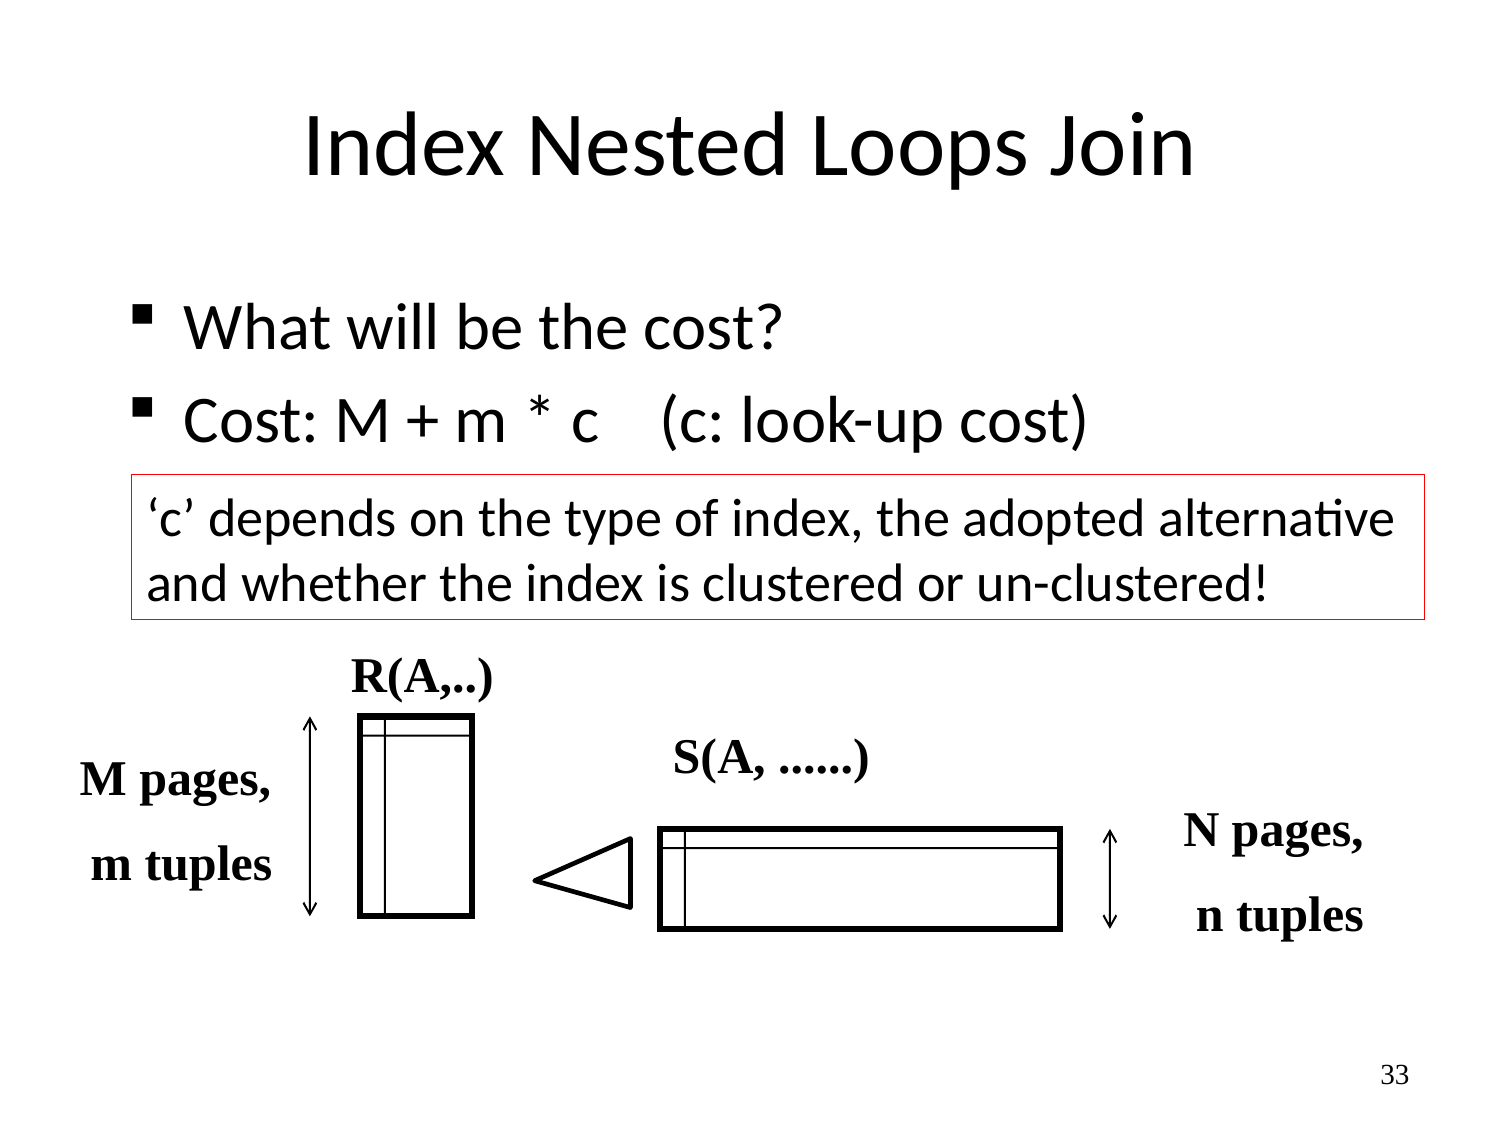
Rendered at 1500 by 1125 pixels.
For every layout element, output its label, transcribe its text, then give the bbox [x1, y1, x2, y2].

list What will be the cost? Cost: M + m * c (c: look-up cost) [112, 275, 1388, 636]
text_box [62, 635, 1380, 954]
slide_number 33 [1074, 1042, 1425, 1103]
title Index Nested Loops Join [75, 45, 1425, 233]
text_box ‘c’ depends on the type of index, the adopted alternative and whether the index is clustered or un-clustered! [131, 474, 1425, 620]
